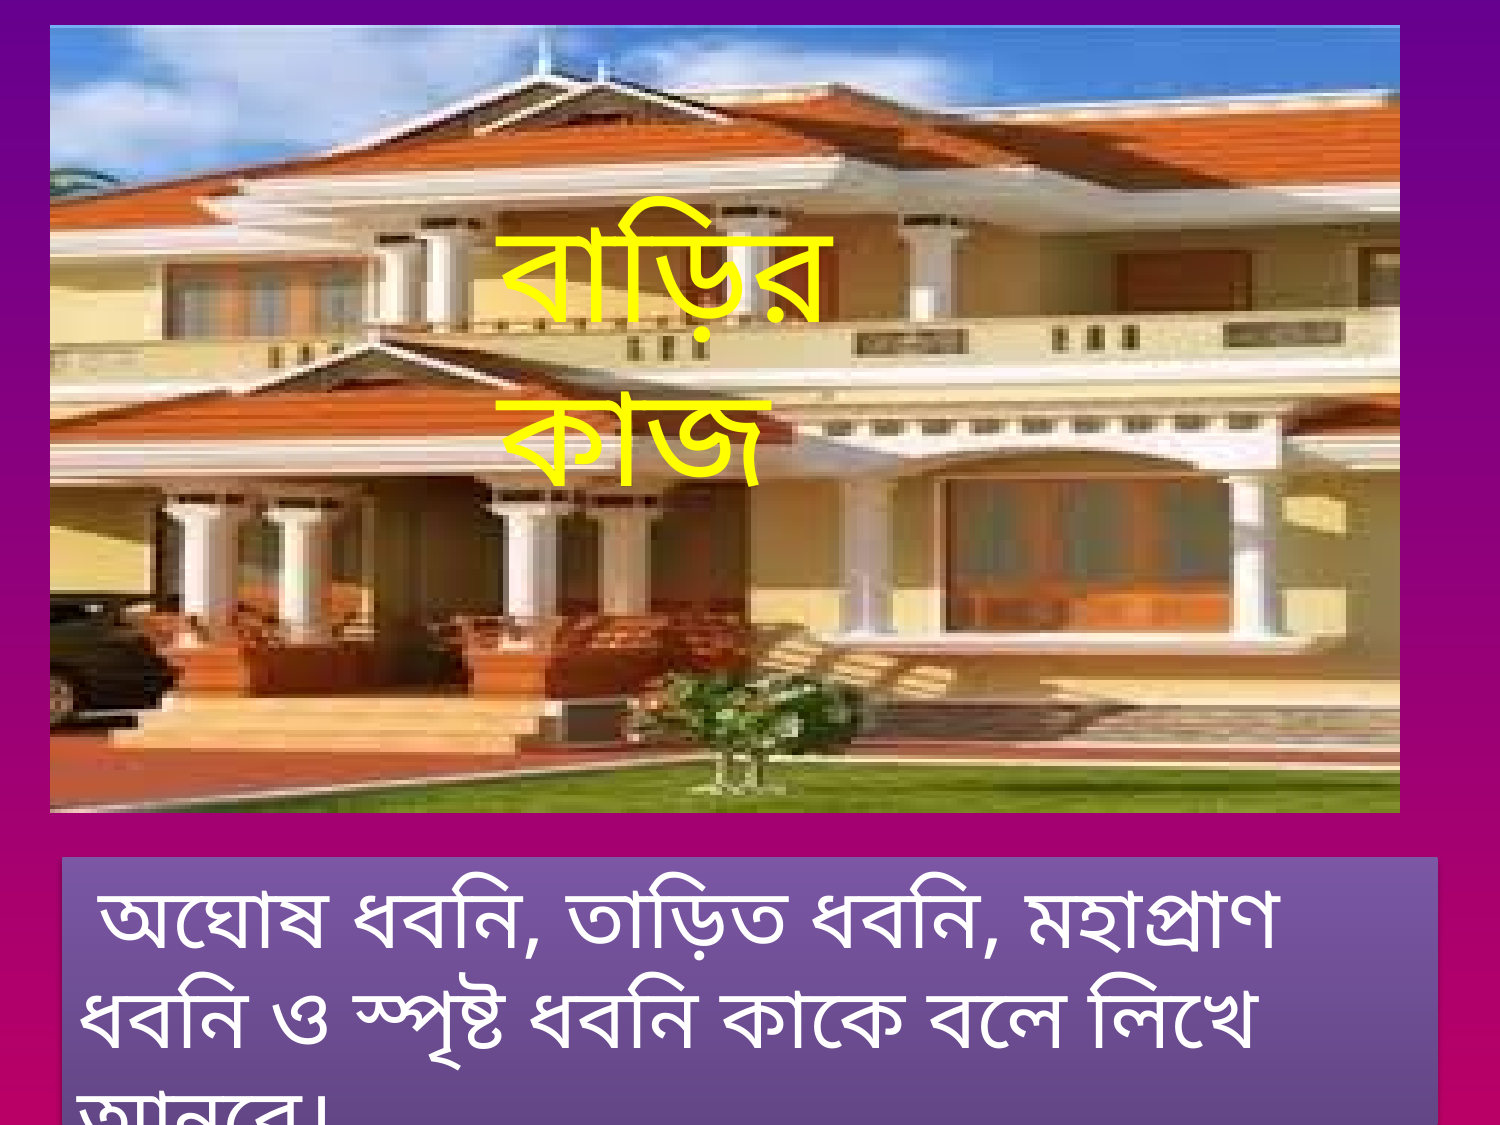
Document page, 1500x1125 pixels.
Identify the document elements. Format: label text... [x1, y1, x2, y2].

picture [49, 25, 1401, 813]
text_box অঘোষ ধবনি, তাড়িত ধবনি, মহাপ্রাণ ধবনি ও স্পৃষ্ট ধবনি কাকে বলে লিখে আনবে। [62, 857, 1438, 1125]
